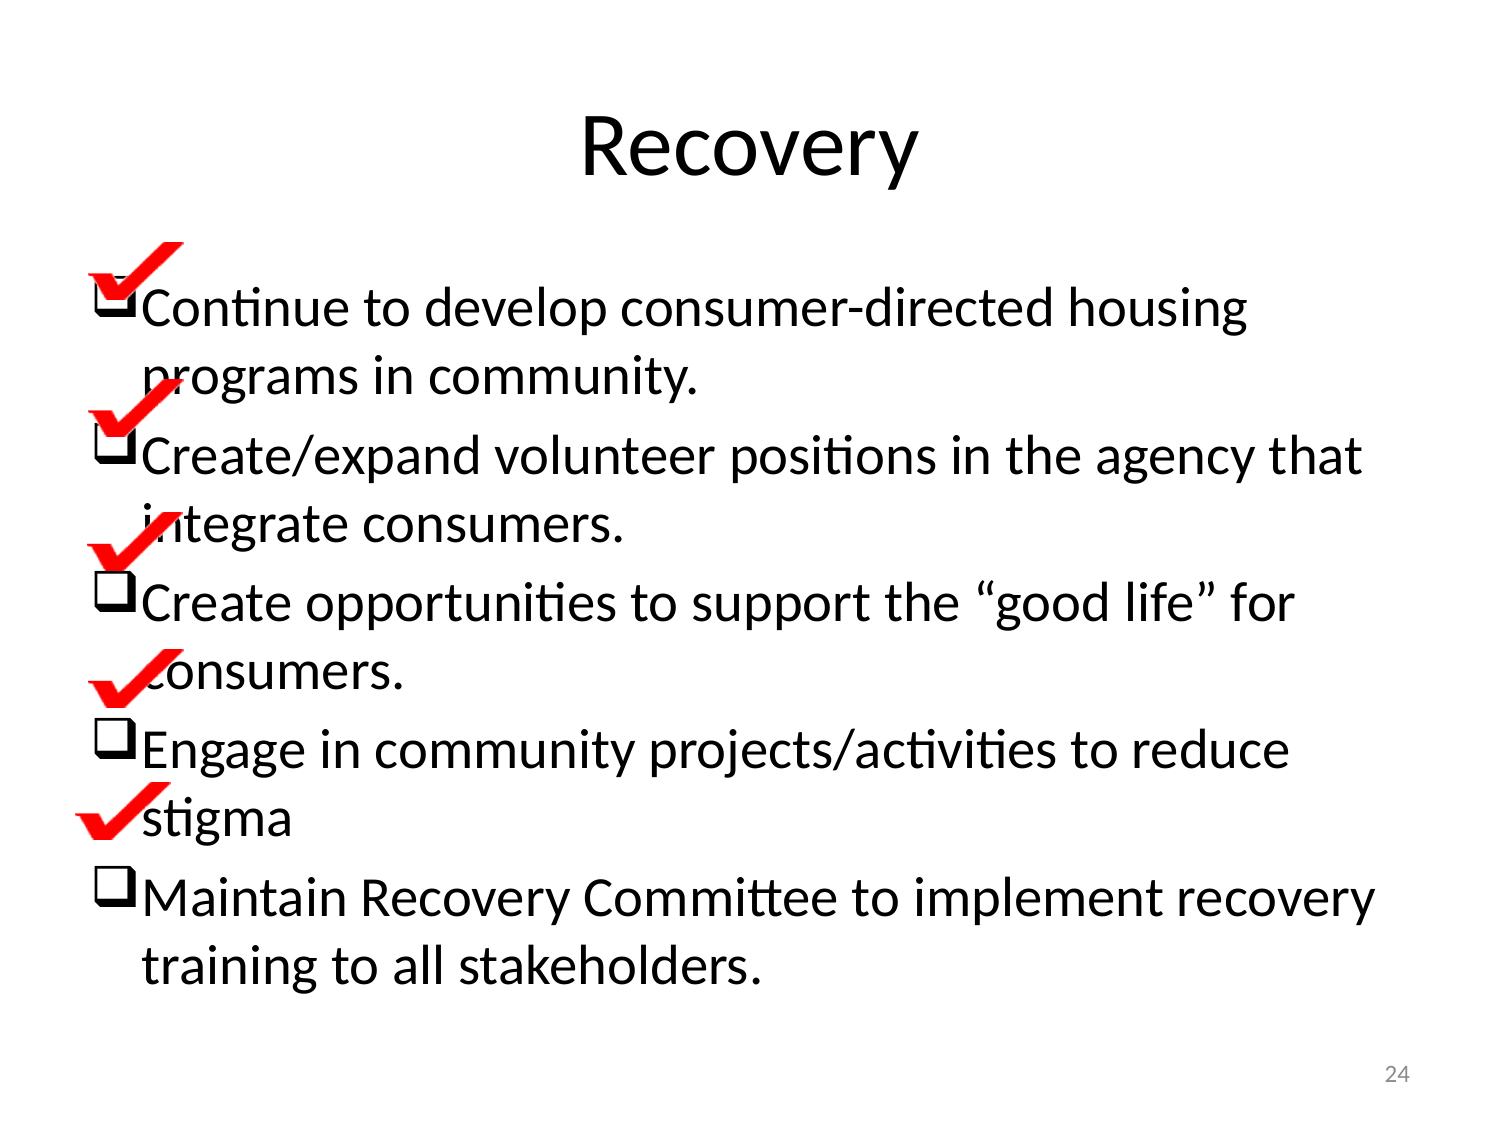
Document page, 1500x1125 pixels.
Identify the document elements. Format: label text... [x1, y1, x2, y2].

slide_number 24 [1074, 1042, 1425, 1103]
picture [88, 241, 185, 301]
picture [88, 378, 185, 438]
title Recovery [75, 45, 1425, 233]
picture [88, 649, 185, 709]
list Continue to develop consumer-directed housing programs in community. Create/expand volunteer positions in the agency that integrate consumers. Create opportunities to support the “good life” for consumers. Engage in community projects/activities to reduce stigma Maintain Recovery Committee to implement recovery training to all stakeholders. [75, 262, 1425, 1005]
picture [74, 781, 171, 841]
picture [86, 512, 183, 571]
